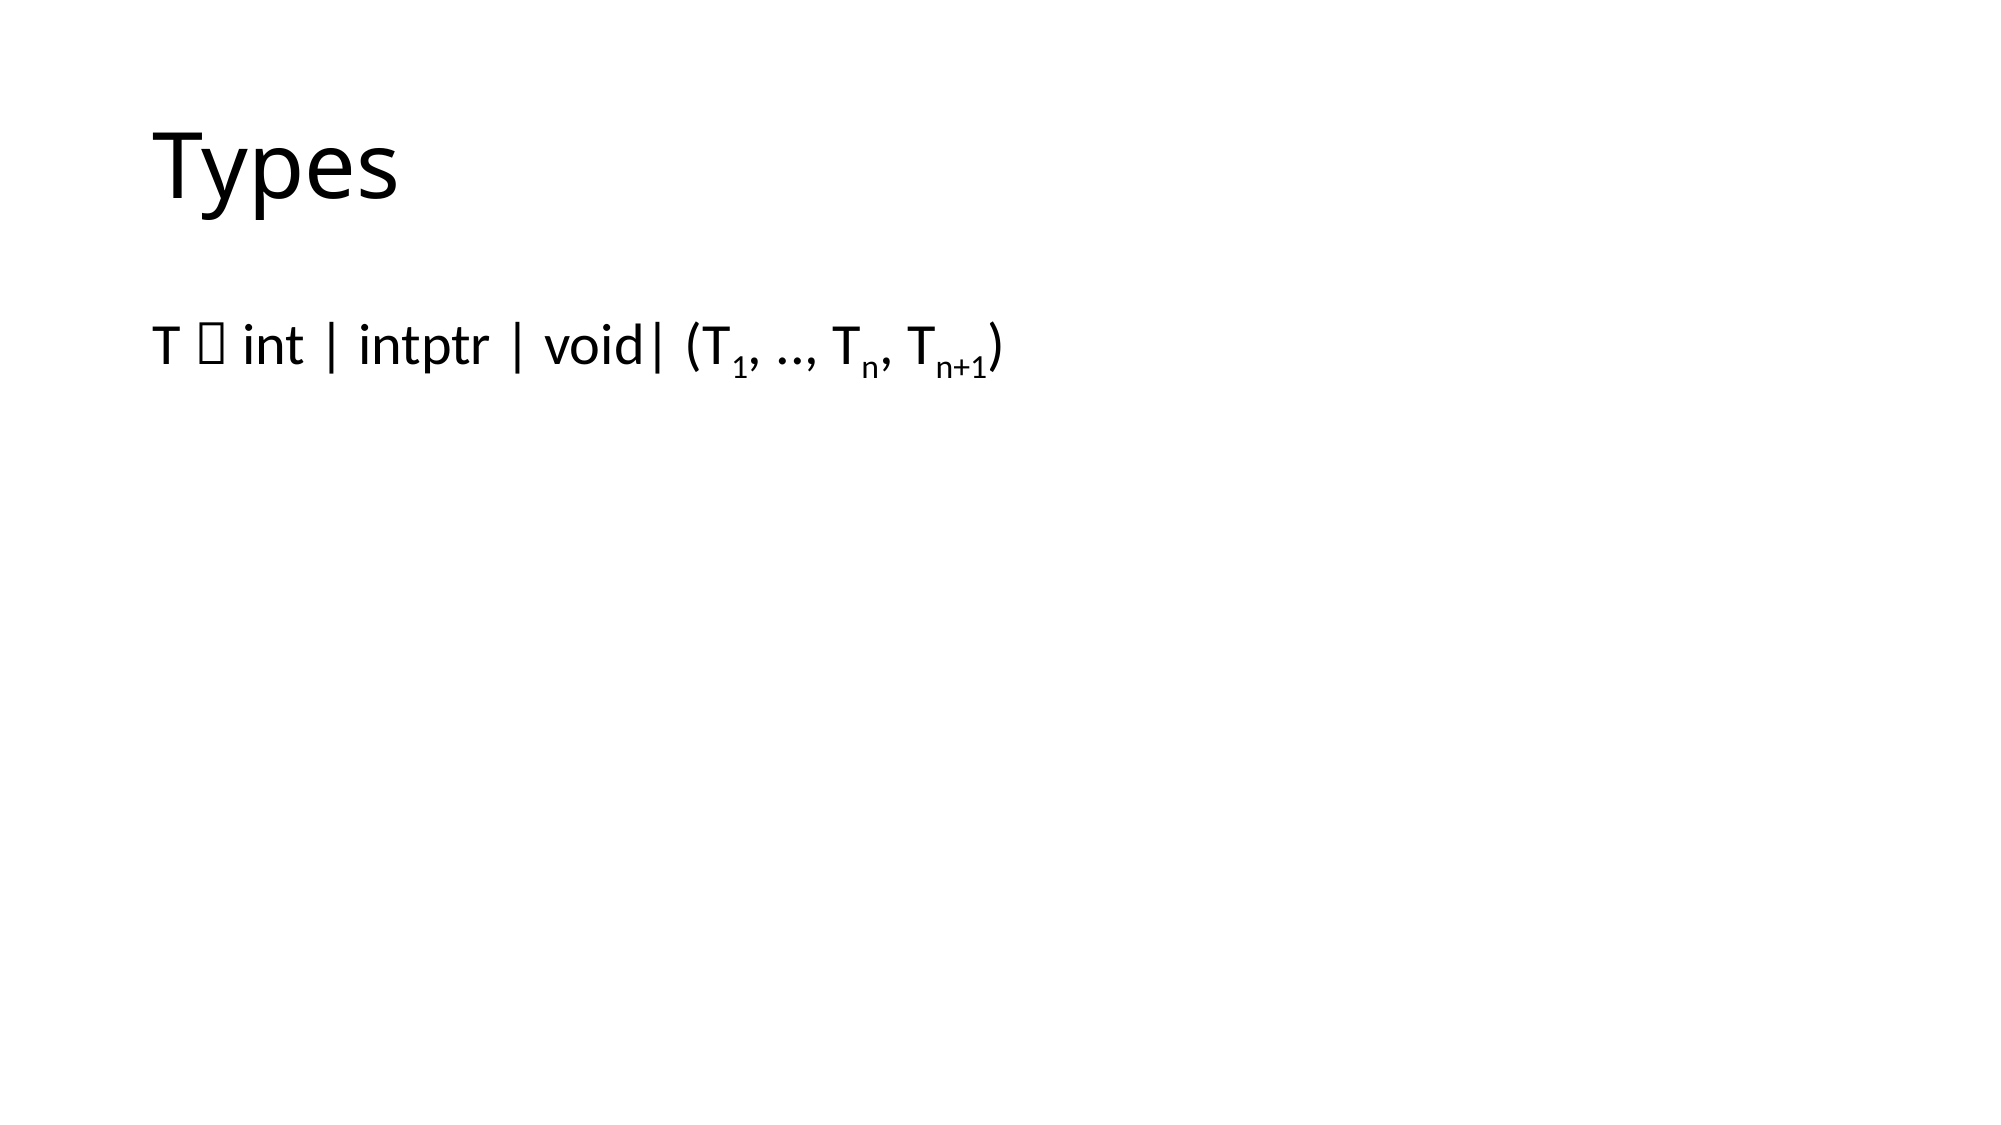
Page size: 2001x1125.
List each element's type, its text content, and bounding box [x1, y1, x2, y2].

title Types [137, 59, 1863, 278]
list T  int | intptr | void| (T1, .., Tn, Tn+1) [137, 299, 1863, 1014]
